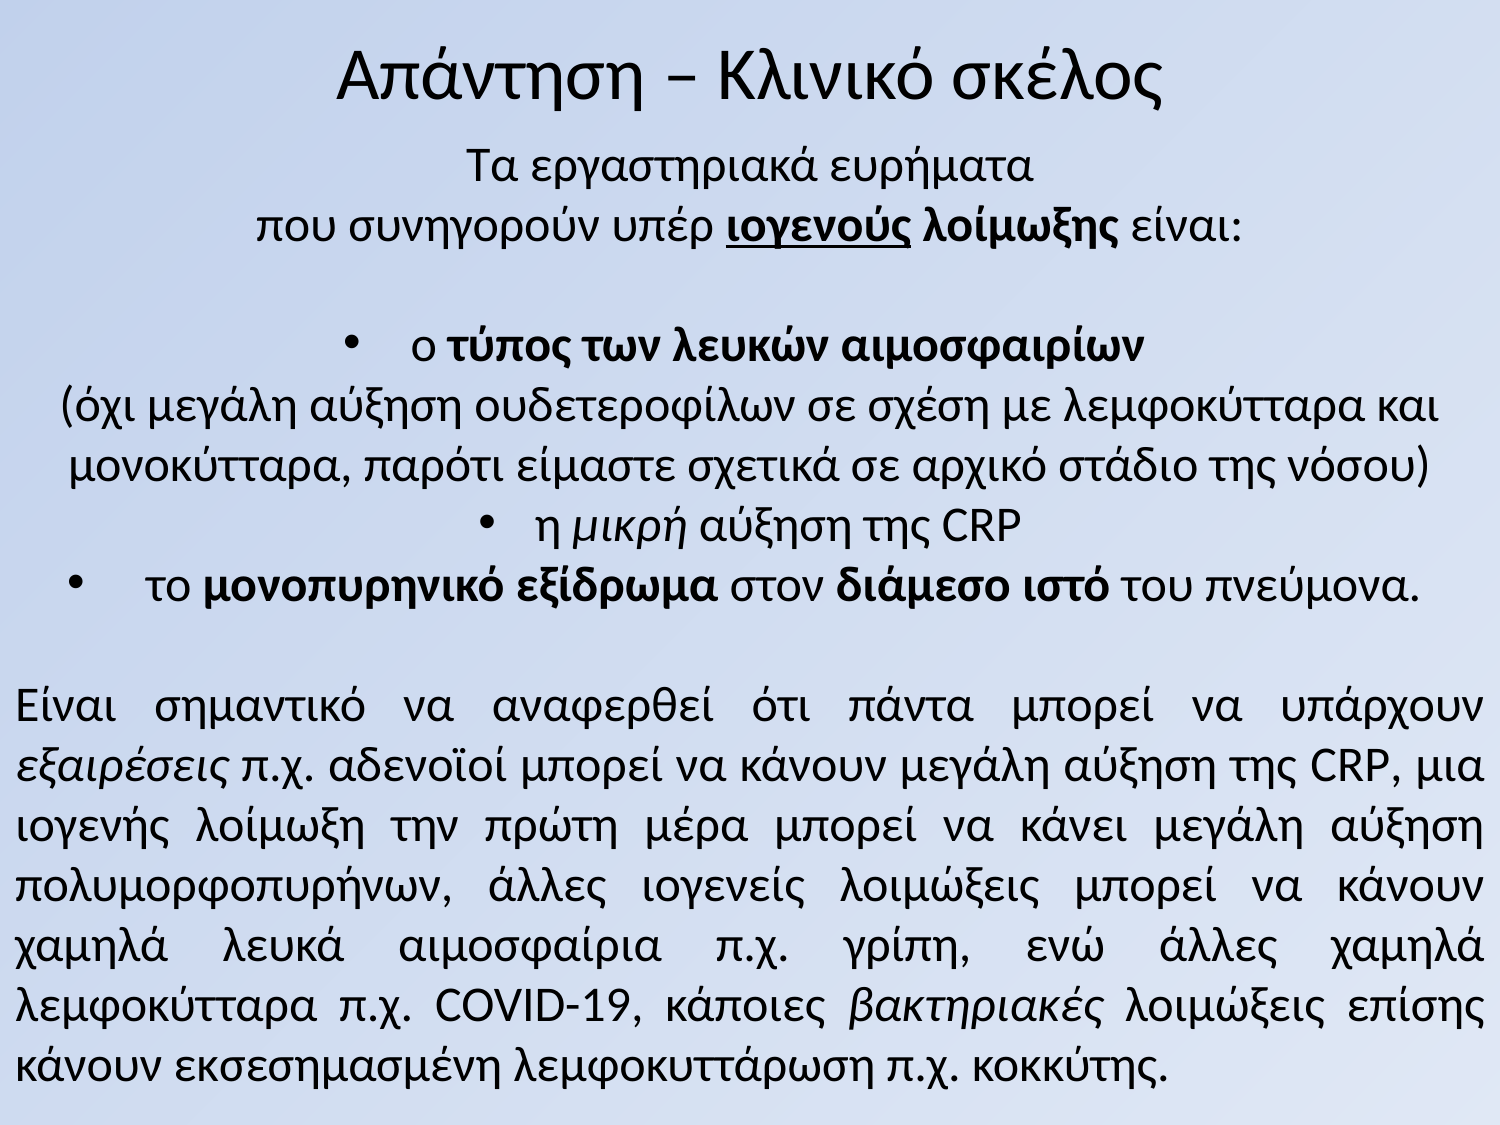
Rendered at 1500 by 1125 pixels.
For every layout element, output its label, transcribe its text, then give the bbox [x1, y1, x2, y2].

text_box Τα εργαστηριακά ευρήματα που συνηγορούν υπέρ ιογενούς λοίμωξης είναι: ο τύπος των λευκών αιμοσφαιρίων (όχι μεγάλη αύξηση ουδετεροφίλων σε σχέση με λεμφοκύτταρα και μονοκύτταρα, παρότι είμαστε σχετικά σε αρχικό στάδιο της νόσου) η μικρή αύξηση της CRP το μονοπυρηνικό εξίδρωμα στον διάμεσο ιστό του πνεύμονα. Είναι σημαντικό να αναφερθεί ότι πάντα μπορεί να υπάρχουν εξαιρέσεις π.χ. αδενοϊοί μπορεί να κάνουν μεγάλη αύξηση της CRP, μια ιογενής λοίμωξη την πρώτη μέρα μπορεί να κάνει μεγάλη αύξηση πολυμορφοπυρήνων, άλλες ιογενείς λοιμώξεις μπορεί να κάνουν χαμηλά λευκά αιμοσφαίρια π.χ. γρίπη, ενώ άλλες χαμηλά λεμφοκύτταρα π.χ. COVID-19, κάποιες βακτηριακές λοιμώξεις επίσης κάνουν εκσεσημασμένη λεμφοκυττάρωση π.χ. κοκκύτης. [0, 123, 1500, 1125]
title Απάντηση – Κλινικό σκέλος [75, 15, 1425, 123]
